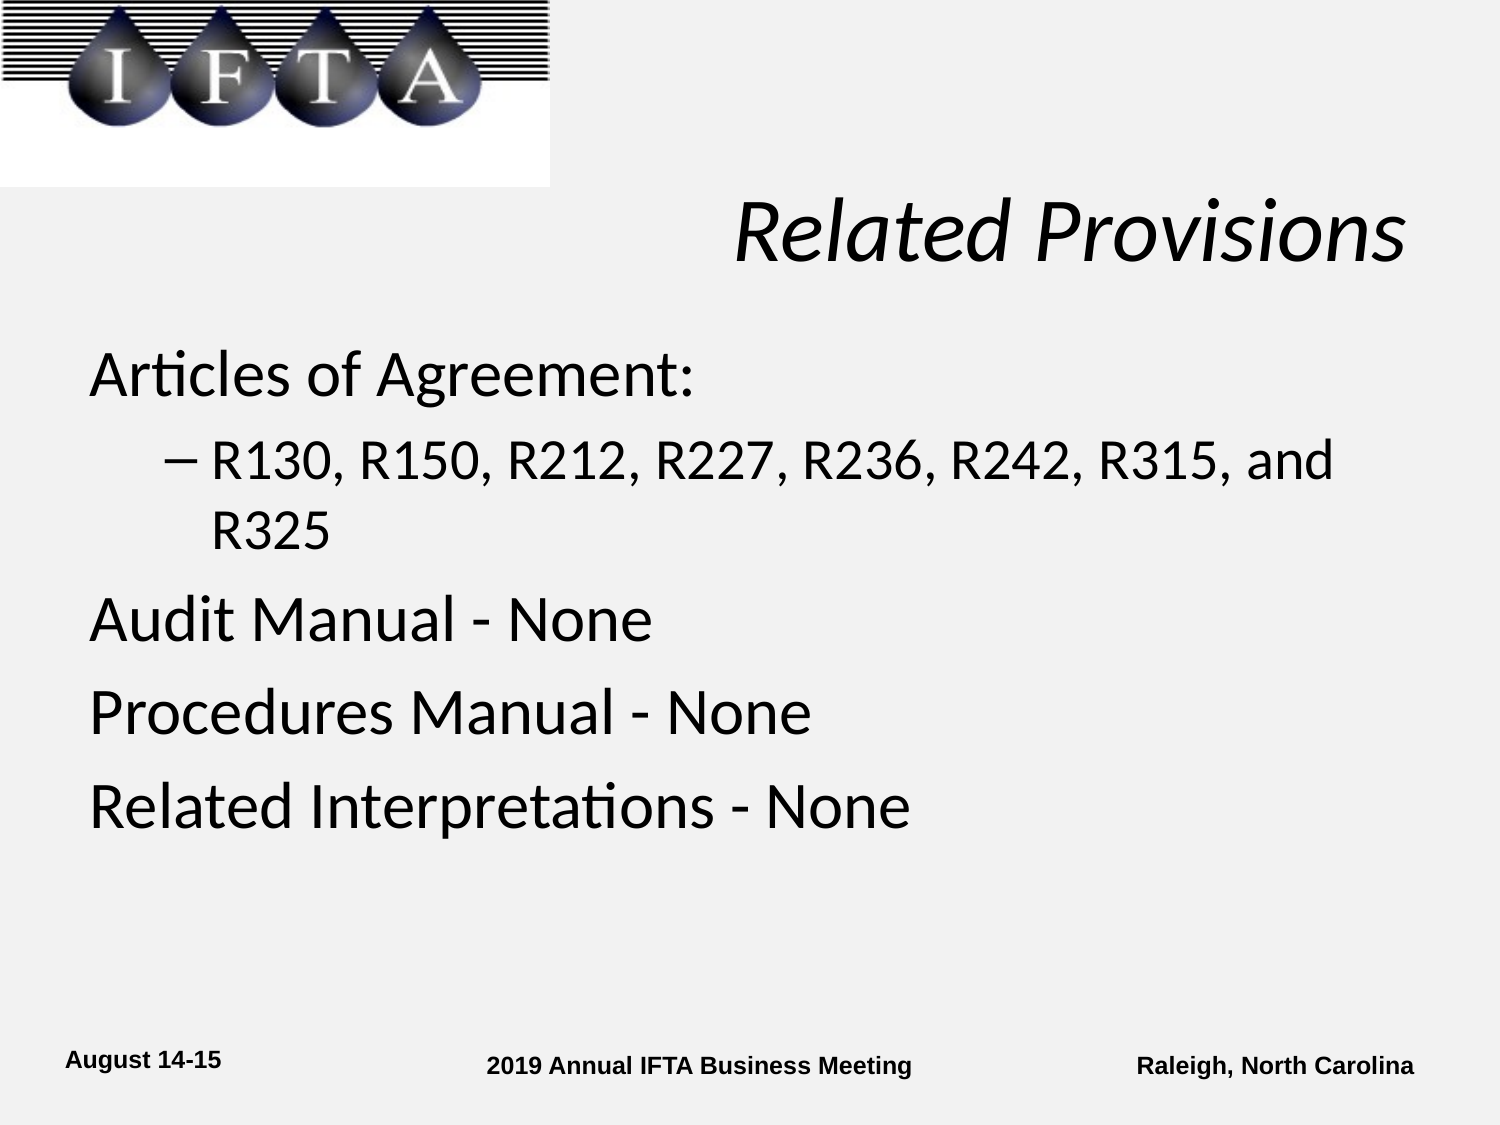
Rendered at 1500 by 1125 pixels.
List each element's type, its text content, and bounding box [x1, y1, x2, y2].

list Articles of Agreement: R130, R150, R212, R227, R236, R242, R315, and R325 Audit Manual - None Procedures Manual - None Related Interpretations - None [74, 322, 1425, 1003]
title Related Provisions [73, 162, 1424, 350]
picture [0, 0, 550, 187]
